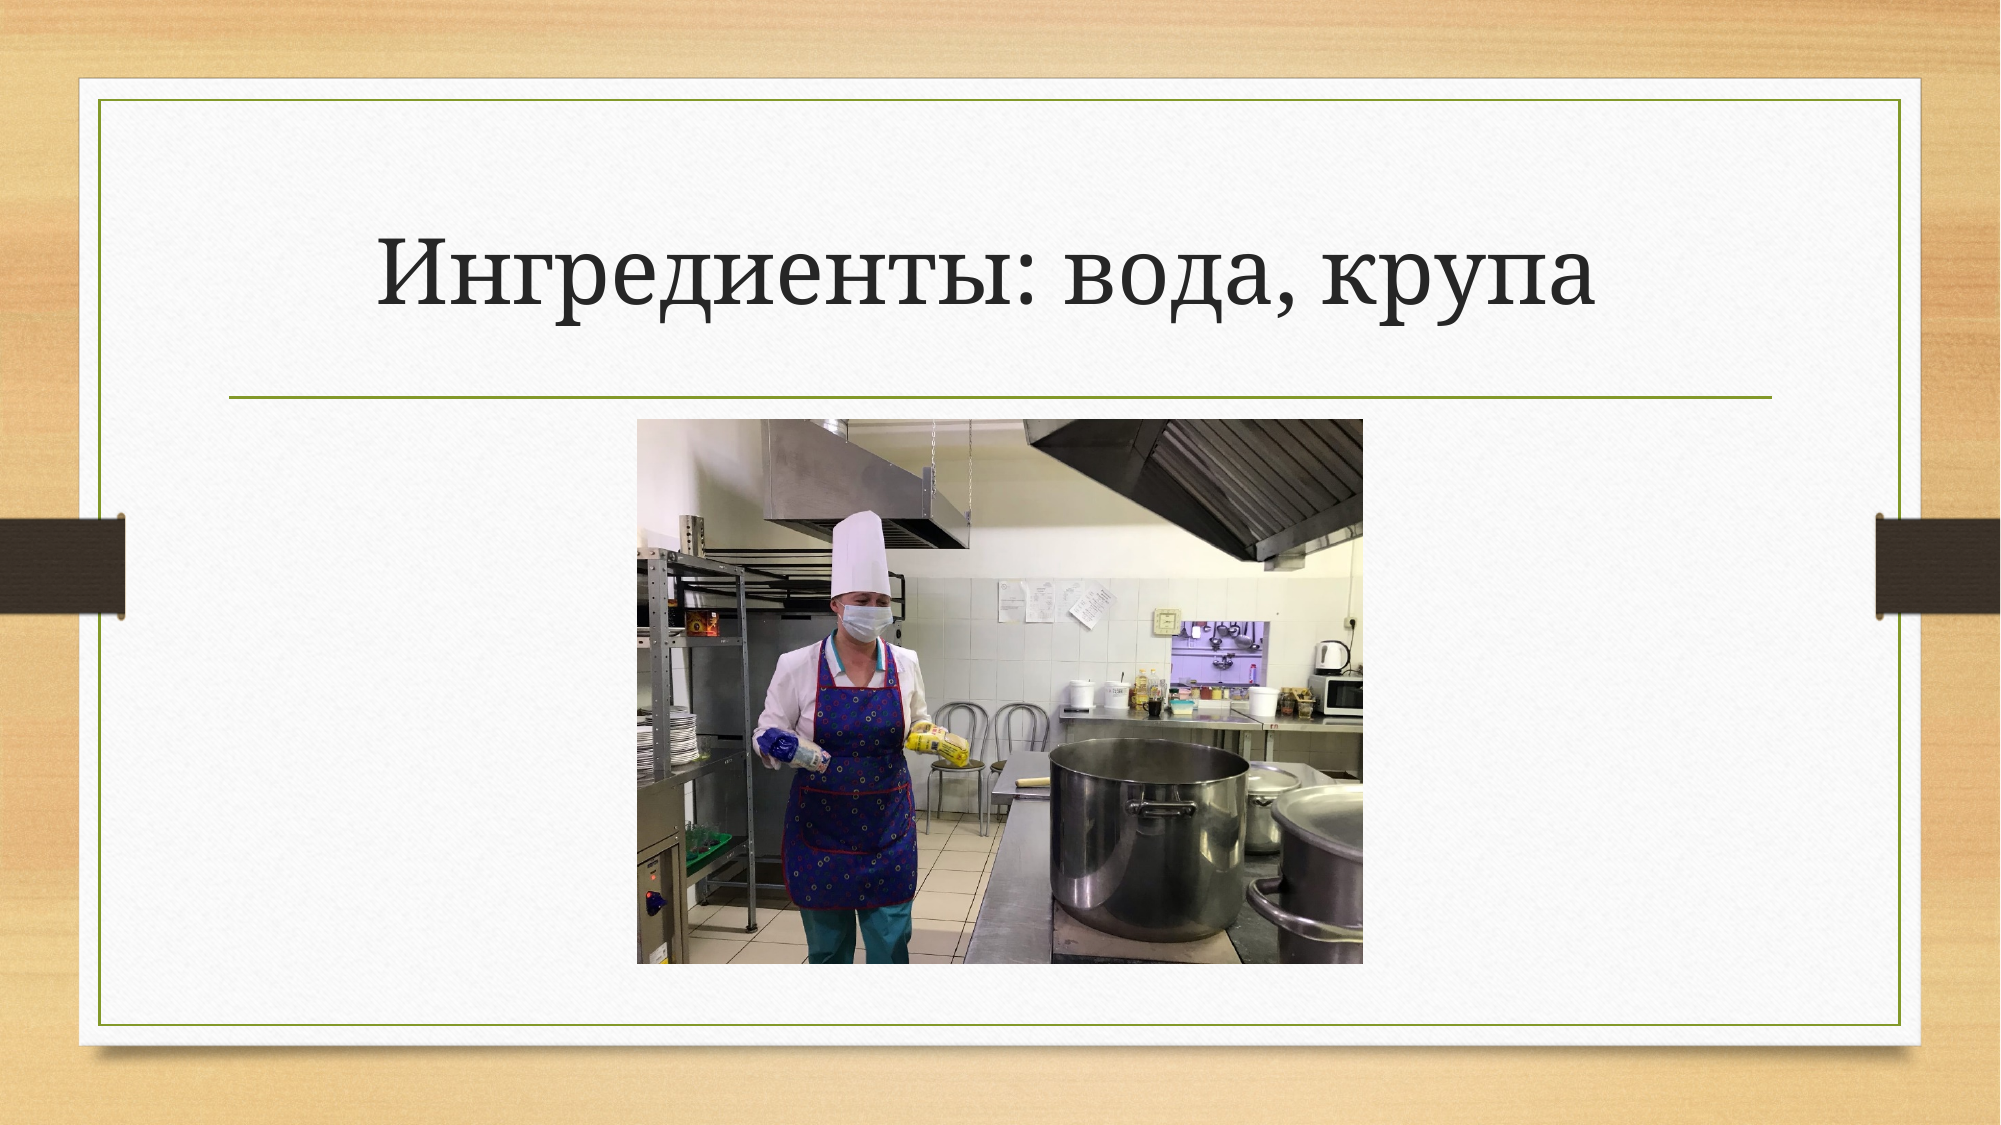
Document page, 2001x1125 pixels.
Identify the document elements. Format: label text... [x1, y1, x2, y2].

title Ингредиенты: вода, крупа [212, 161, 1788, 375]
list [636, 419, 1363, 964]
picture [0, 0, 2001, 1125]
